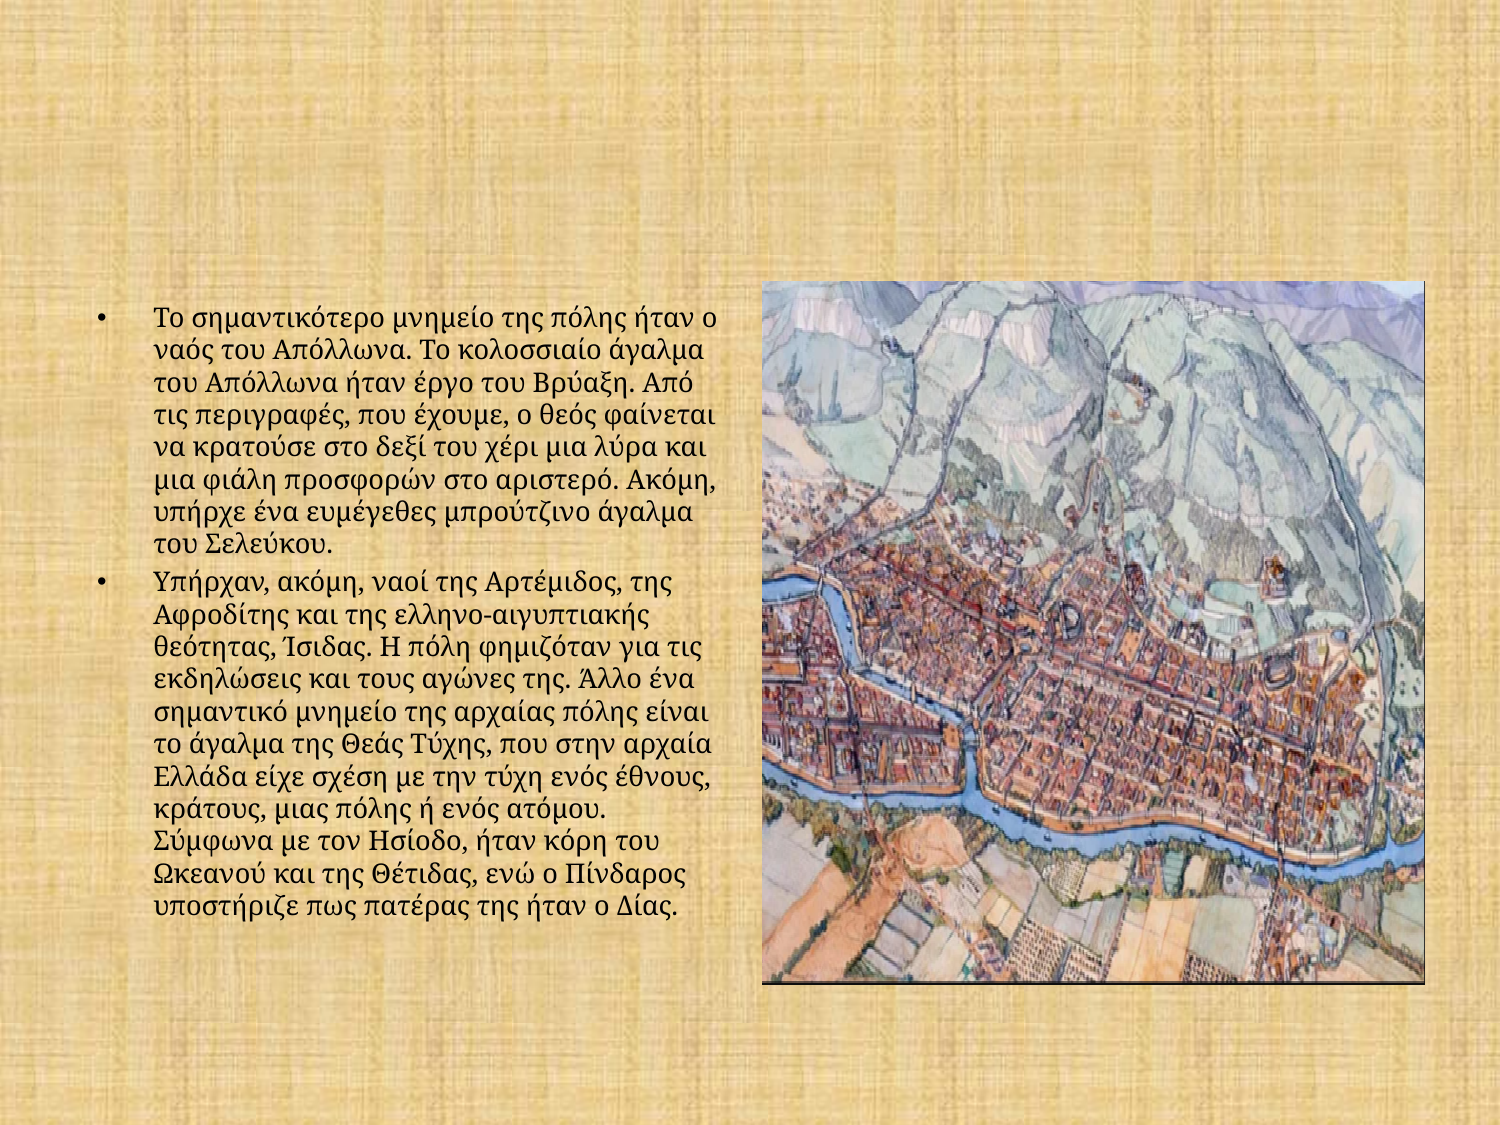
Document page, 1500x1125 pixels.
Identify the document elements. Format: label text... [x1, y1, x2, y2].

list Το σημαντικότερο μνημείο της πόλης ήταν ο ναός του Απόλλωνα. Το κολοσσιαίο άγαλμα του Απόλλωνα ήταν έργο του Βρύαξη. Από τις περιγραφές, που έχουμε, ο θεός φαίνεται να κρατούσε στο δεξί του χέρι μια λύρα και μια φιάλη προσφορών στο αριστερό. Ακόμη, υπήρχε ένα ευμέγεθες μπρούτζινο άγαλμα του Σελεύκου. Υπήρχαν, ακόμη, ναοί της Αρτέμιδος, της Αφροδίτης και της ελληνο-αιγυπτιακής θεότητας, Ίσιδας. Η πόλη φημιζόταν για τις εκδηλώσεις και τους αγώνες της. Άλλο ένα σημαντικό μνημείο της αρχαίας πόλης είναι το άγαλμα της Θεάς Τύχης, που στην αρχαία Ελλάδα είχε σχέση με την τύχη ενός έθνους, κράτους, μιας πόλης ή ενός ατόμου. Σύμφωνα με τον Ησίοδο, ήταν κόρη του Ωκεανού και της Θέτιδας, ενώ ο Πίνδαρος υποστήριζε πως πατέρας της ήταν ο Δίας. [82, 292, 745, 1036]
picture [0, 0, 1500, 1125]
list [762, 280, 1426, 985]
